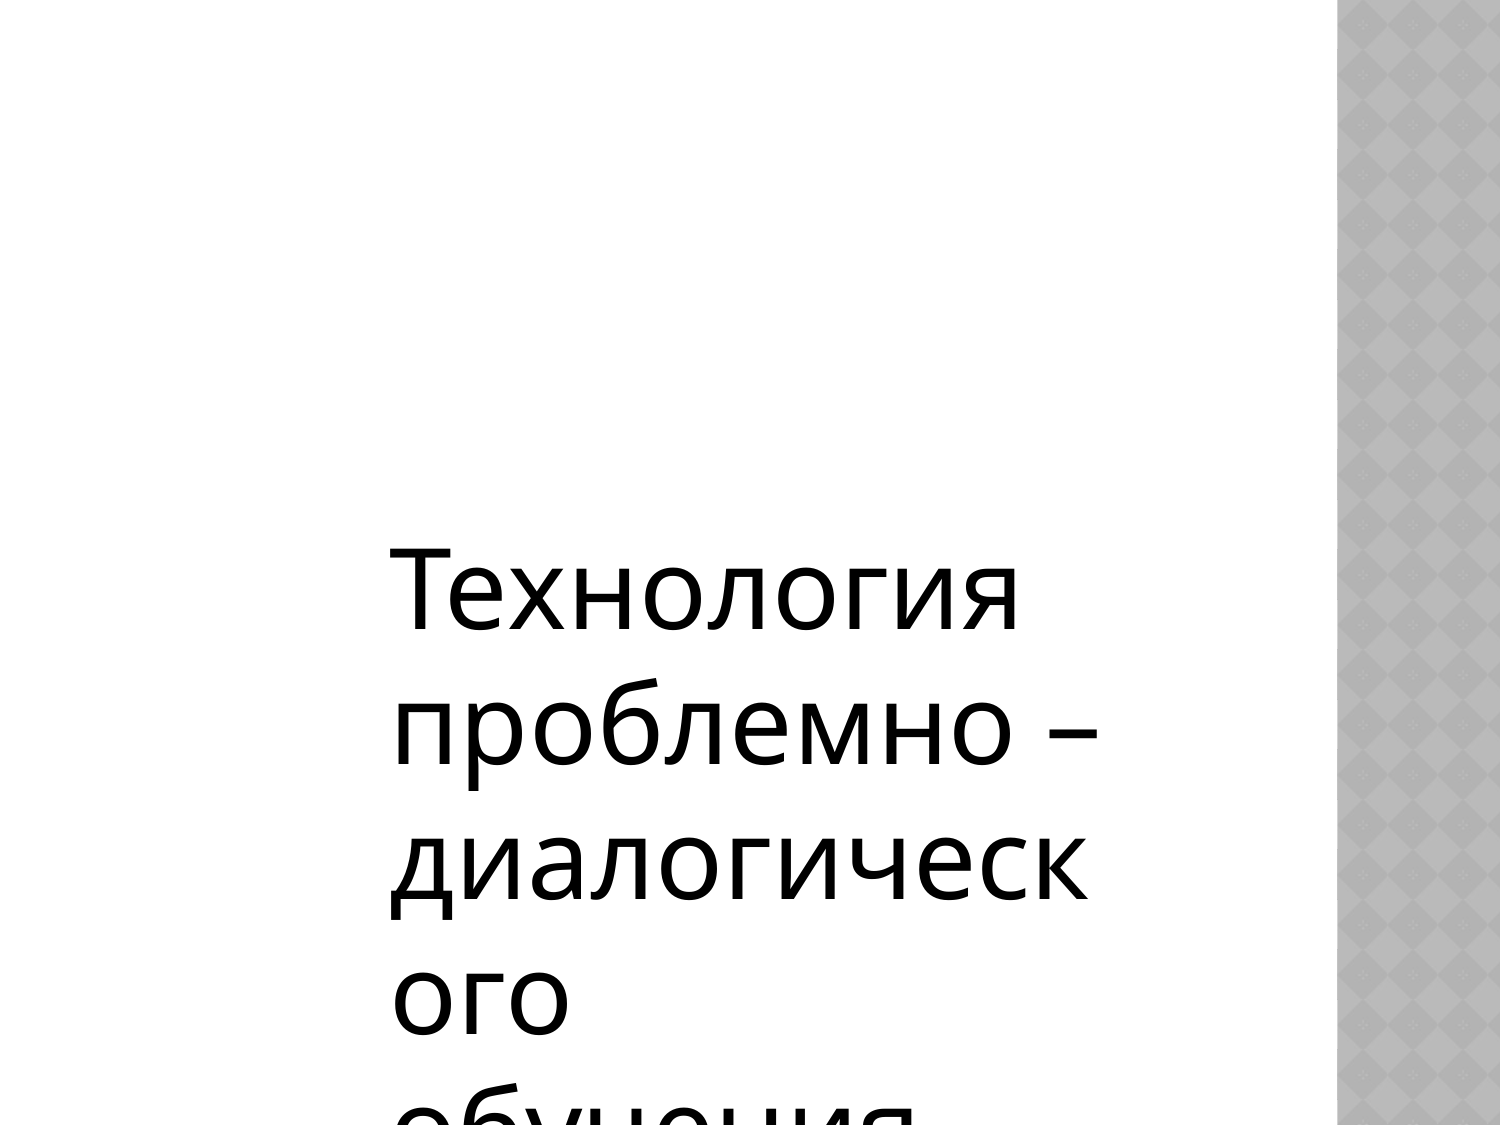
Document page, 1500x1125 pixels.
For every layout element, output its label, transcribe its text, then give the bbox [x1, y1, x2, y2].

text_box Технология проблемно – диалогического обучения [374, 509, 1125, 1125]
